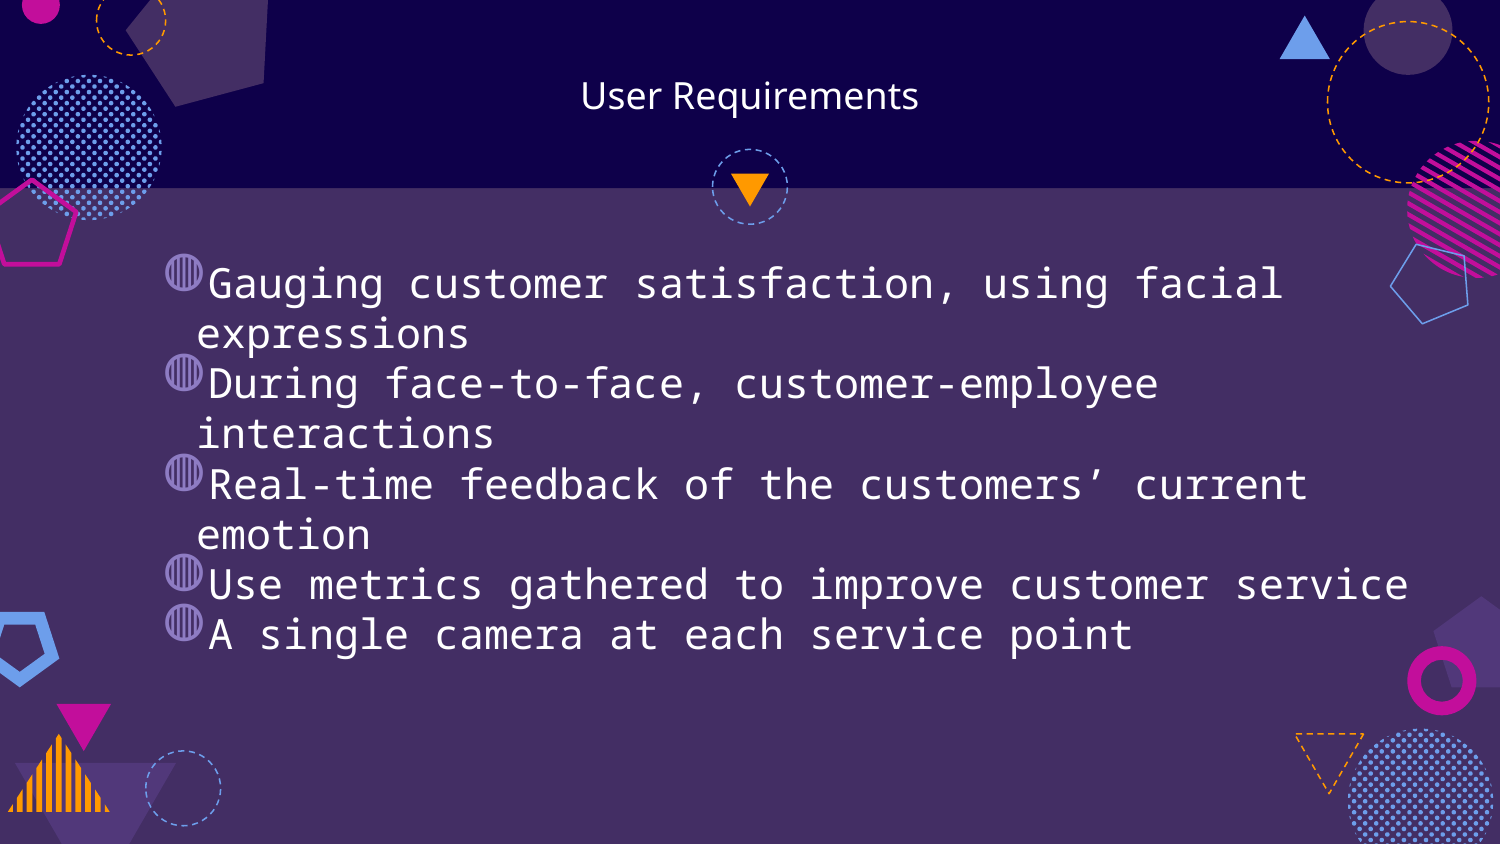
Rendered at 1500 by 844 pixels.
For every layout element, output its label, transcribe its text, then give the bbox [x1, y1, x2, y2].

list Gauging customer satisfaction, using facial expressions During face-to-face, customer-employee interactions Real-time feedback of the customers’ current emotion Use metrics gathered to improve customer service A single camera at each service point [106, 242, 1425, 751]
title User Requirements [335, 0, 1165, 189]
